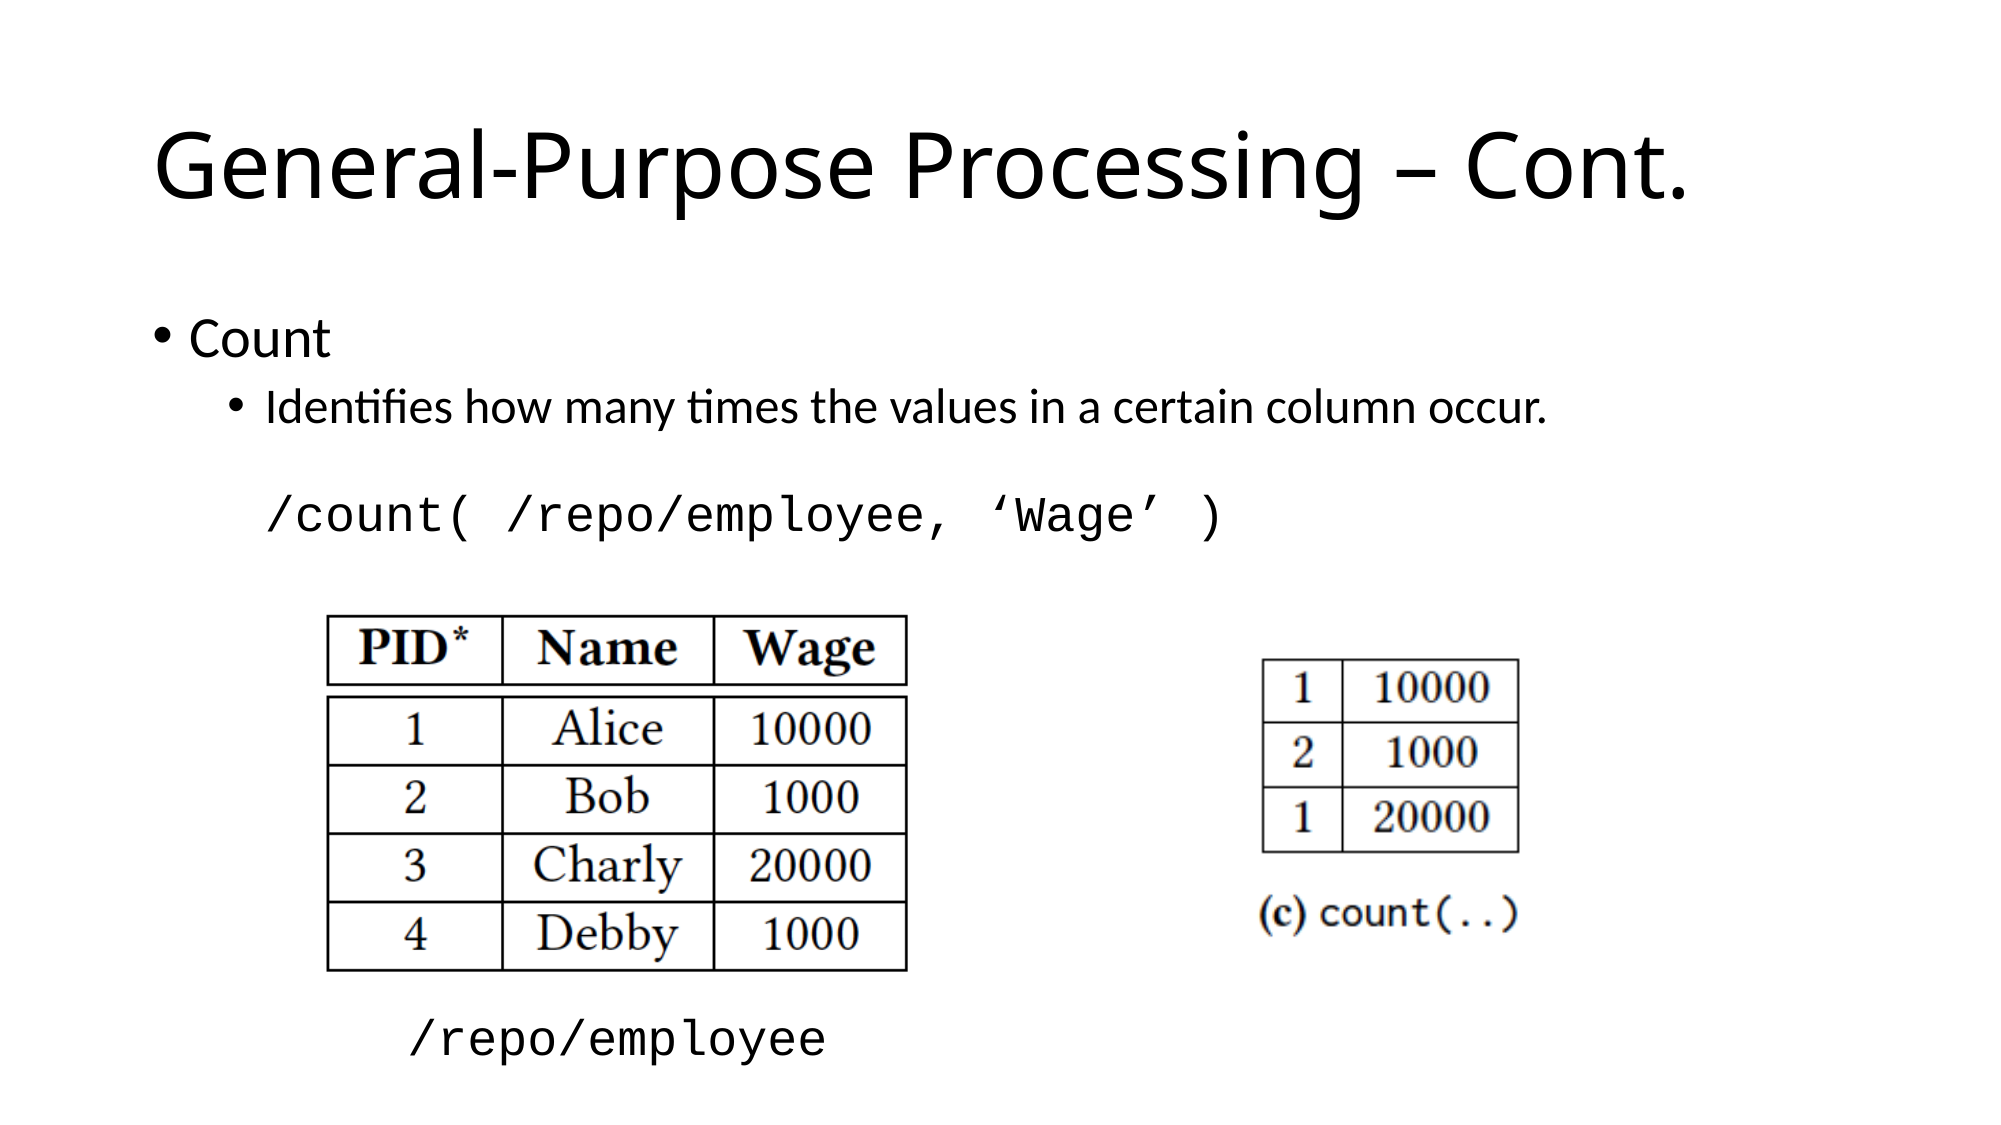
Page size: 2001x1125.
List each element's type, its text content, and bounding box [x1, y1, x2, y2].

list Count Identifies how many times the values in a certain column occur. /count( /repo/employee, ‘Wage’ ) [137, 299, 1863, 1014]
title General-Purpose Processing – Cont. [137, 59, 1863, 278]
picture [1227, 630, 1547, 958]
picture [324, 611, 912, 976]
text_box /repo/employee [392, 997, 844, 1073]
